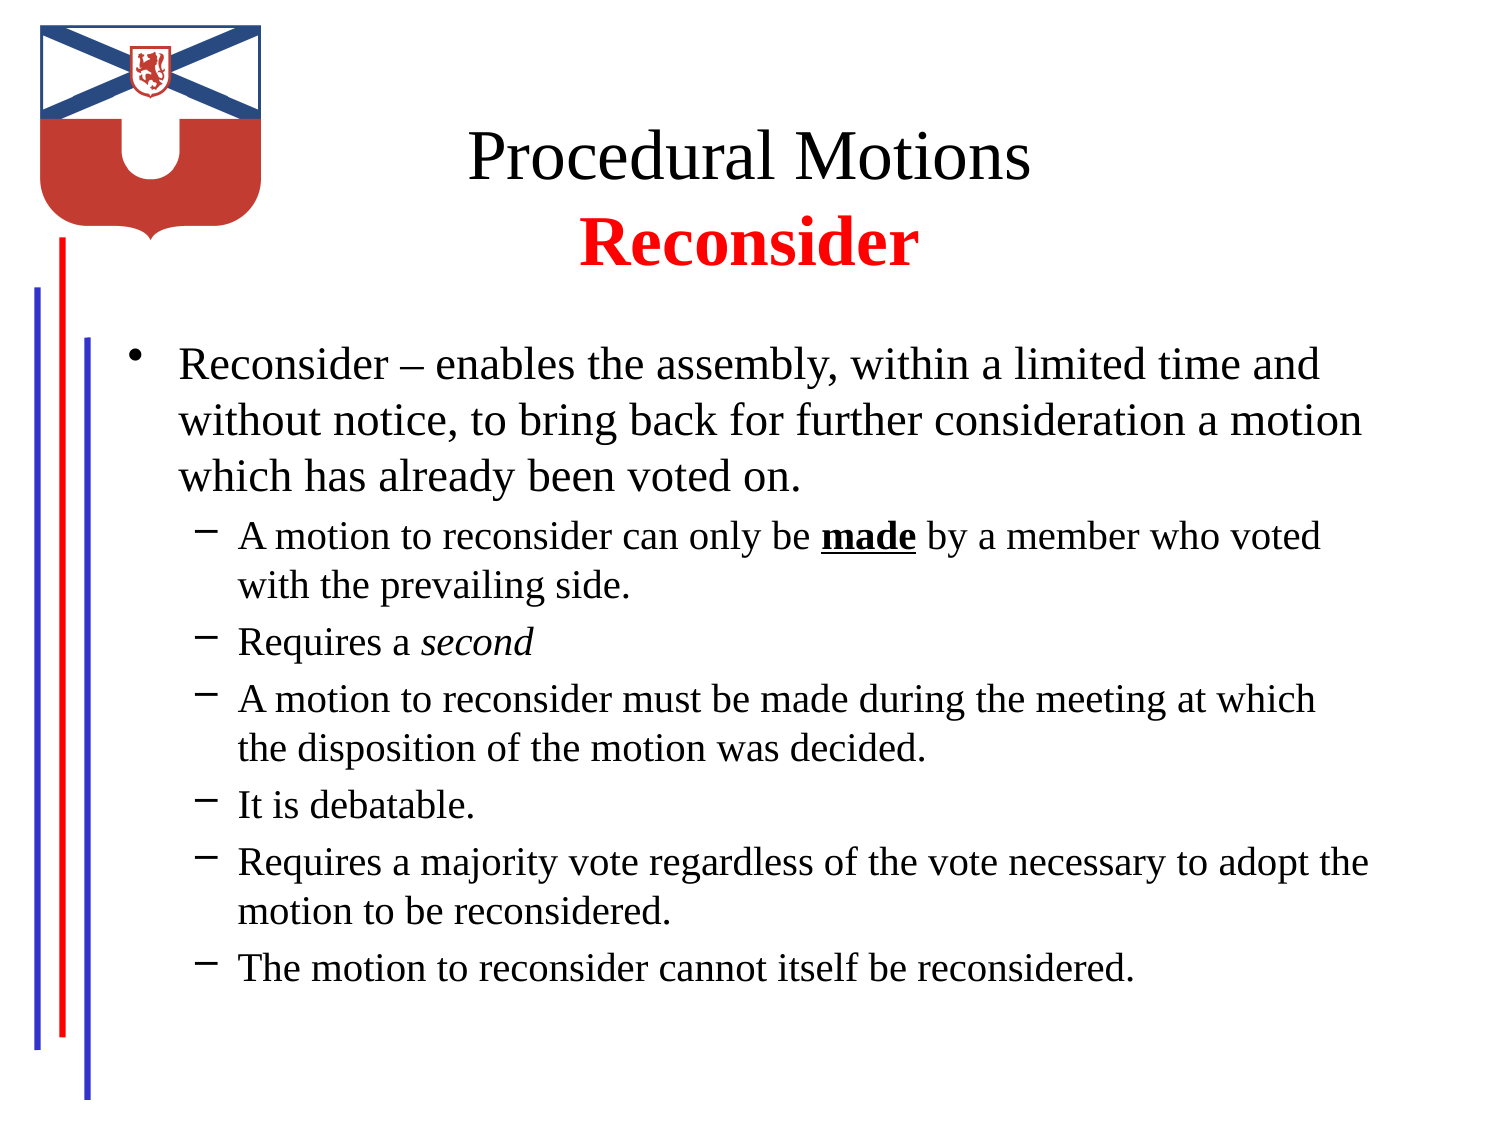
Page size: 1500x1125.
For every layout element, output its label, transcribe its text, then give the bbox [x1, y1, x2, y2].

picture [37, 24, 263, 241]
title Procedural Motions Reconsider [112, 99, 1388, 288]
list Reconsider – enables the assembly, within a limited time and without notice, to bring back for further consideration a motion which has already been voted on. A motion to reconsider can only be made by a member who voted with the prevailing side. Requires a second A motion to reconsider must be made during the meeting at which the disposition of the motion was decided. It is debatable. Requires a majority vote regardless of the vote necessary to adopt the motion to be reconsidered. The motion to reconsider cannot itself be reconsidered. [112, 324, 1388, 1001]
